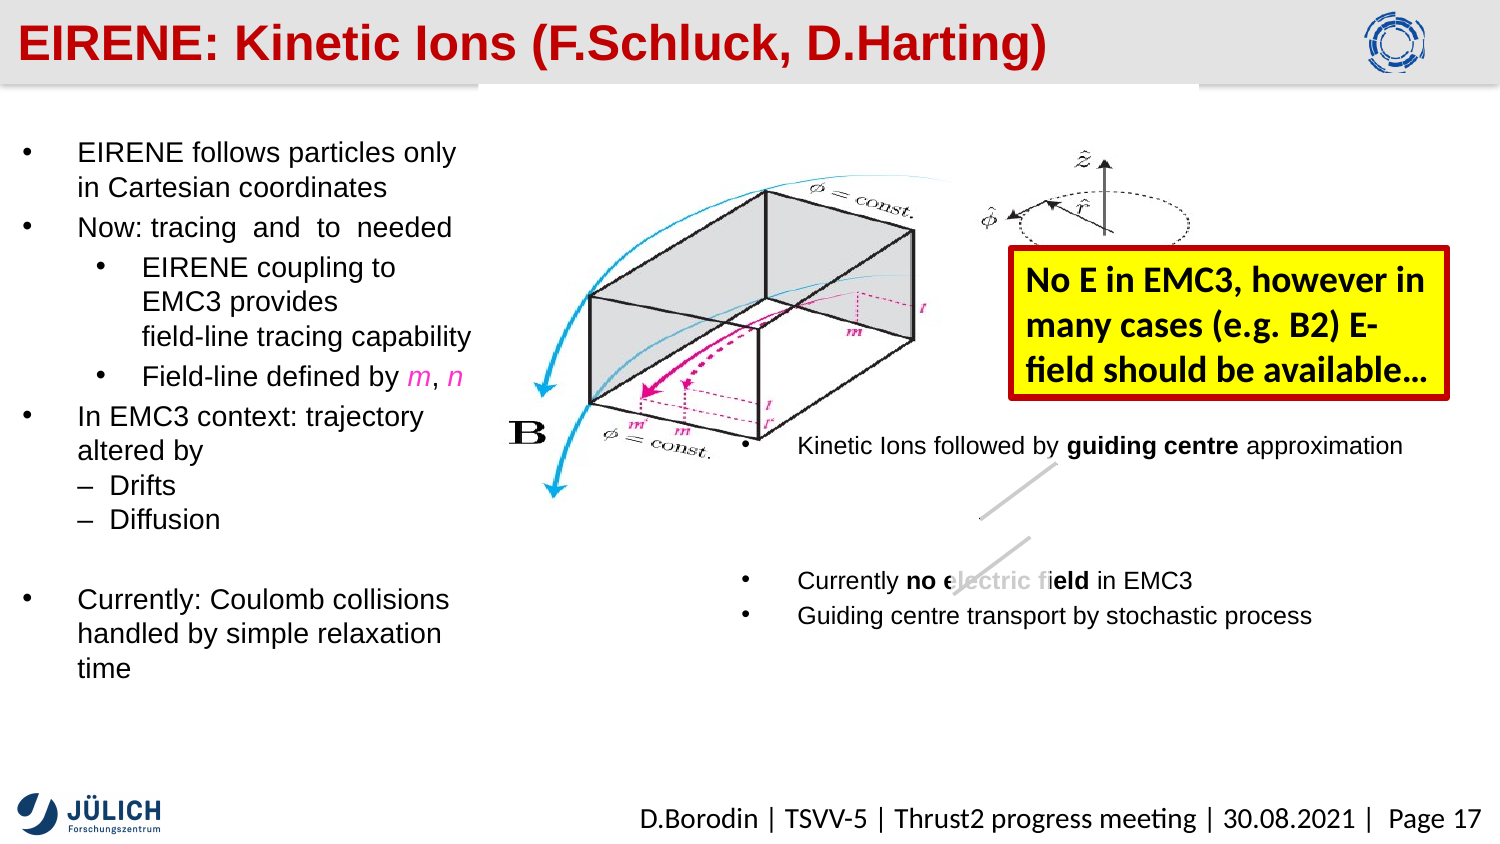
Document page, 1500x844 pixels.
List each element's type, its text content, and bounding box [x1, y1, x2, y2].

title EIRENE: Kinetic Ions (F.Schluck, D.Harting) [2, 0, 1385, 90]
picture [17, 792, 161, 836]
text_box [950, 456, 1058, 600]
text_box No E in EMC3, however in many cases (e.g. B2) E-field should be available… [1010, 247, 1448, 398]
text_box [478, 84, 1199, 505]
